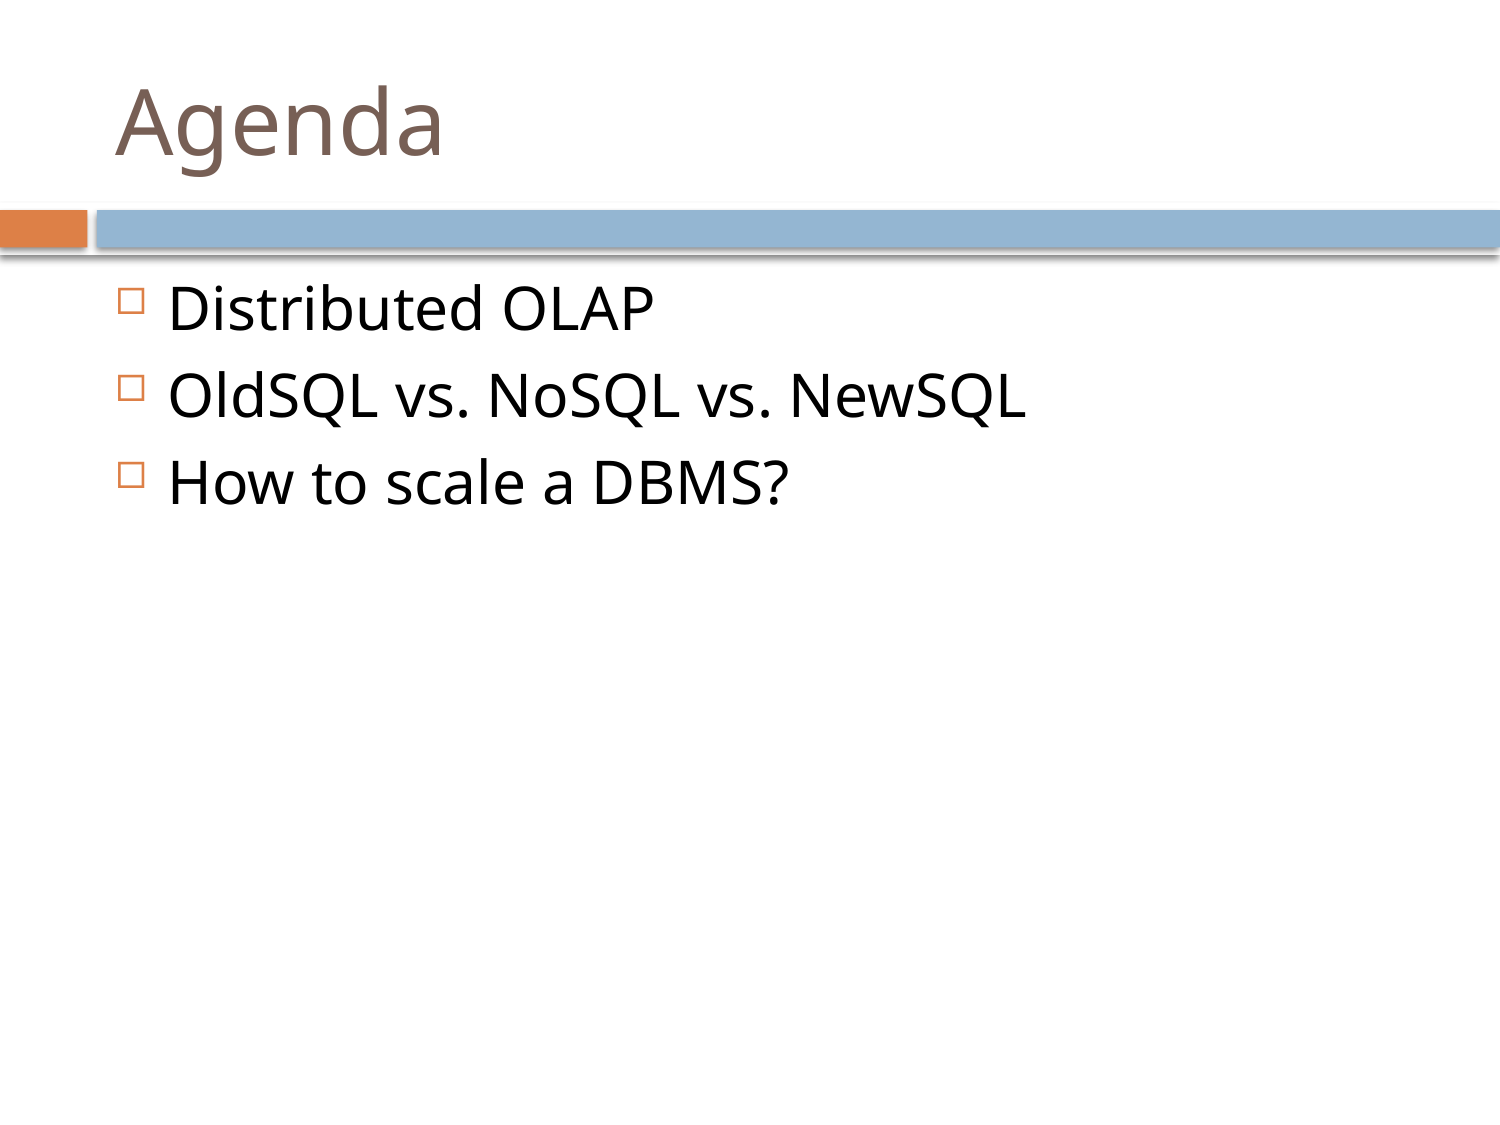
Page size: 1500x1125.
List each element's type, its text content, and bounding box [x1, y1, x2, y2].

list Distributed OLAP OldSQL vs. NoSQL vs. NewSQL How to scale a DBMS? [100, 262, 1438, 1000]
title Agenda [100, 37, 1438, 200]
